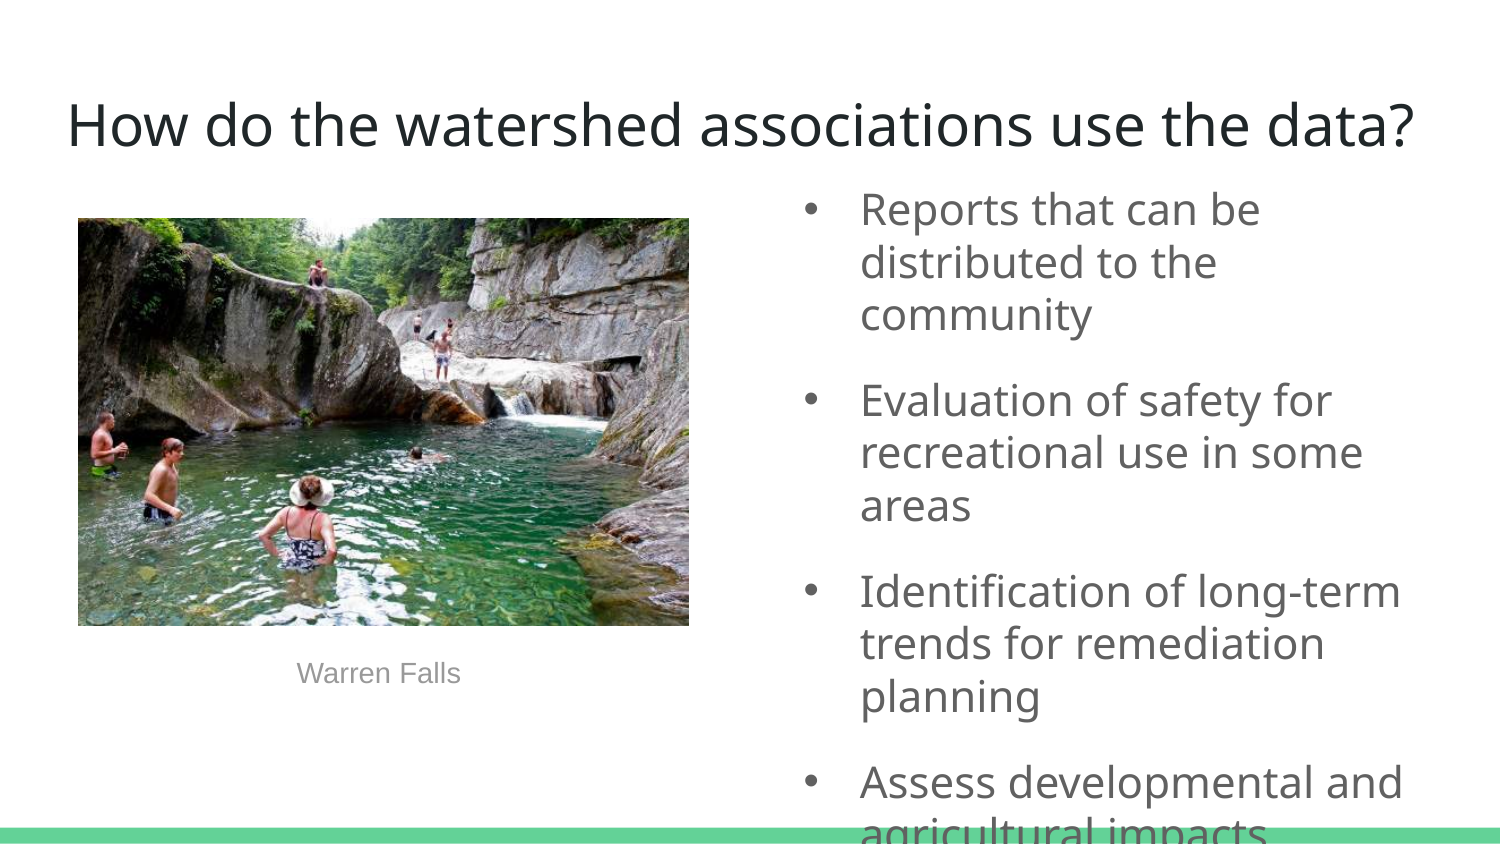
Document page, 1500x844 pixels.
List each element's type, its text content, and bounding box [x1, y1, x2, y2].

title How do the watershed associations use the data? [51, 72, 1449, 167]
text_box Warren Falls [78, 639, 689, 700]
list Reports that can be distributed to the community Evaluation of safety for recreational use in some areas Identification of long-term trends for remediation planning Assess developmental and agricultural impacts [751, 166, 1449, 728]
picture [77, 218, 689, 626]
